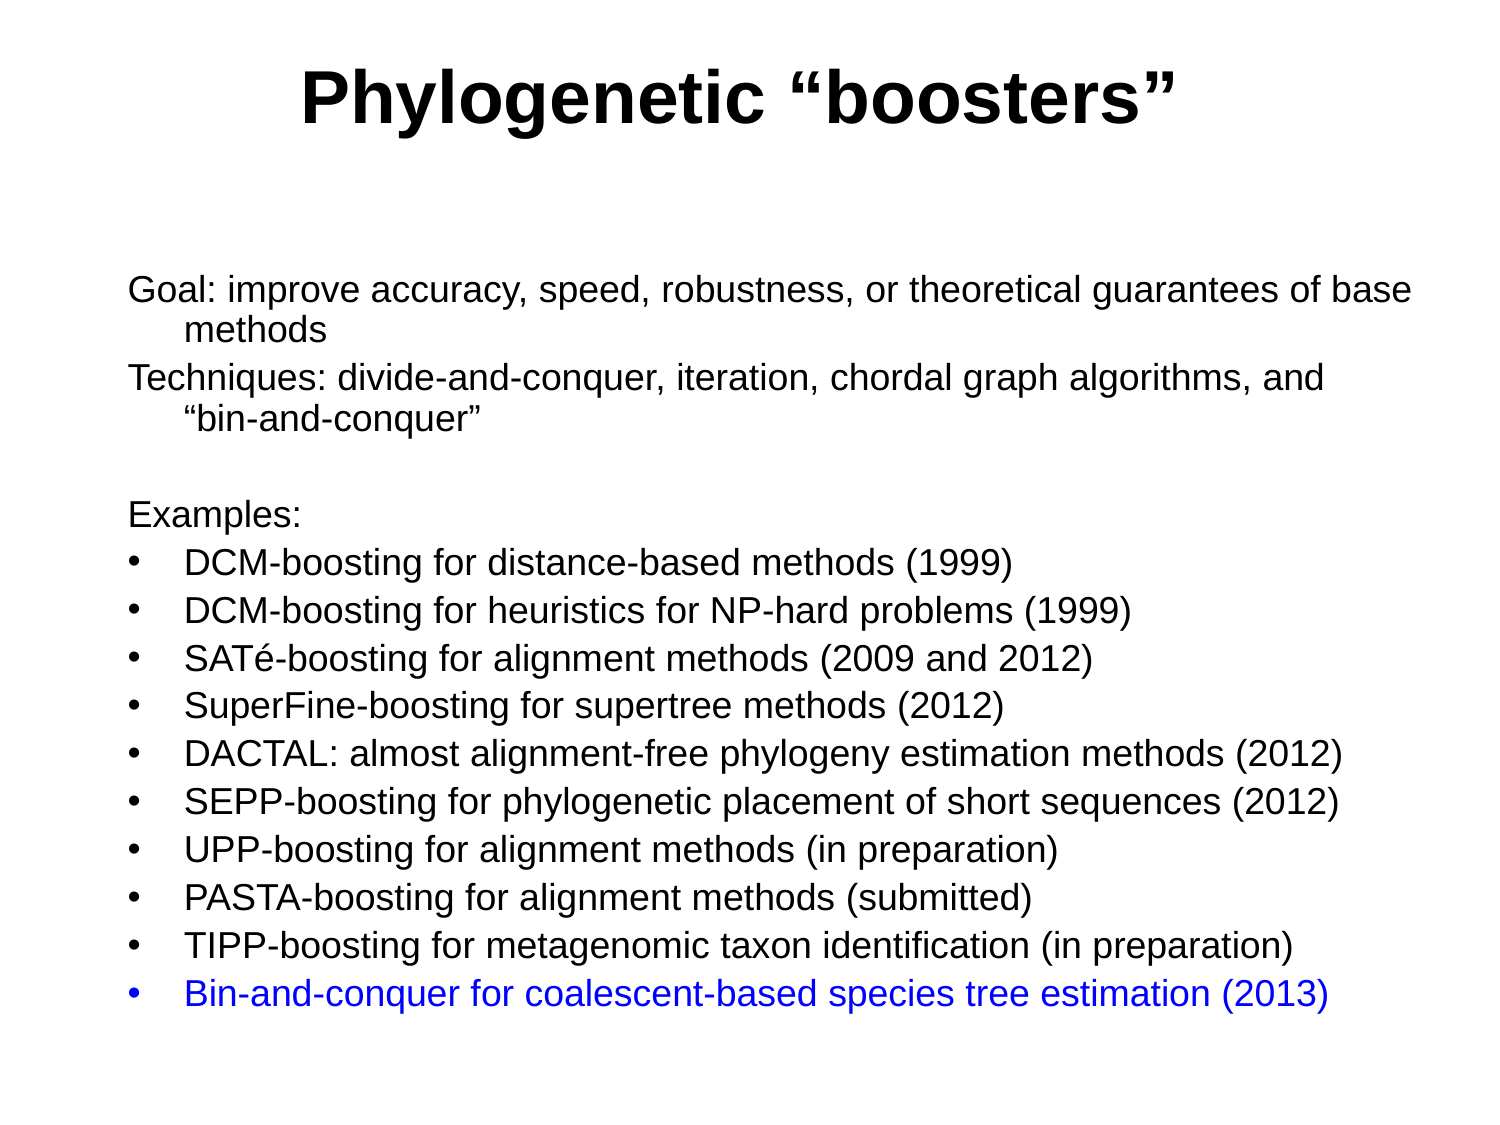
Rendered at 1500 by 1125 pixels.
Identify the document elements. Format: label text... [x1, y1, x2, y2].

list Goal: improve accuracy, speed, robustness, or theoretical guarantees of base methods Techniques: divide-and-conquer, iteration, chordal graph algorithms, and “bin-and-conquer” Examples: DCM-boosting for distance-based methods (1999) DCM-boosting for heuristics for NP-hard problems (1999) SATé-boosting for alignment methods (2009 and 2012) SuperFine-boosting for supertree methods (2012) DACTAL: almost alignment-free phylogeny estimation methods (2012) SEPP-boosting for phylogenetic placement of short sequences (2012) UPP-boosting for alignment methods (in preparation) PASTA-boosting for alignment methods (submitted) TIPP-boosting for metagenomic taxon identification (in preparation) Bin-and-conquer for coalescent-based species tree estimation (2013) [112, 262, 1450, 1025]
text_box [1323, 728, 1355, 863]
title Phylogenetic “boosters” [112, 0, 1388, 188]
